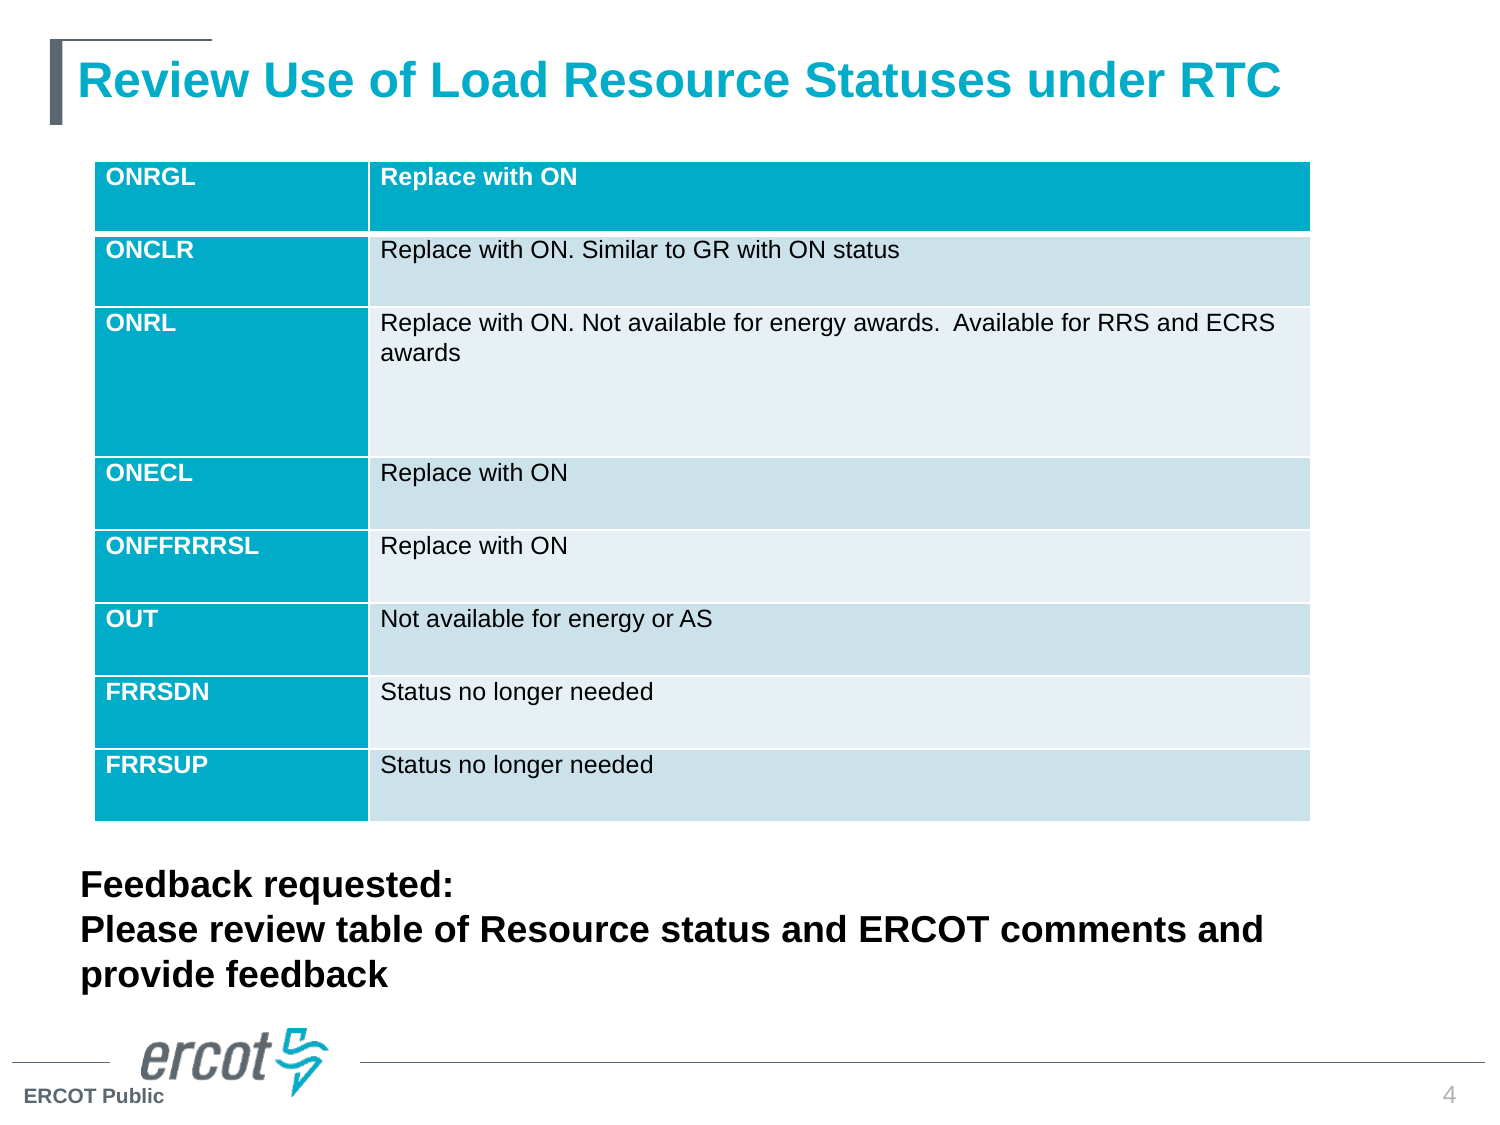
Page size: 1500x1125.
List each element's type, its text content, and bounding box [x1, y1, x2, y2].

table_cell FRRSDN [95, 677, 368, 748]
table_header ONRGL [95, 162, 368, 231]
table_cell FRRSUP [95, 750, 368, 821]
title Review Use of Load Resource Statuses under RTC [62, 39, 1450, 134]
table_cell Status no longer needed [370, 750, 1310, 821]
table_header Replace with ON [370, 162, 1310, 231]
table_cell ONFFRRRSL [95, 531, 368, 602]
table_cell ONECL [95, 458, 368, 529]
table_cell Replace with ON [370, 531, 1310, 602]
table_cell Replace with ON. Not available for energy awards. Available for RRS and ECRS awards [370, 308, 1310, 456]
picture [137, 1047, 332, 1100]
table_cell ONRL [95, 308, 368, 456]
table_cell ONCLR [95, 237, 368, 306]
table_cell Status no longer needed [370, 677, 1310, 748]
text_box Feedback requested: Please review table of Resource status and ERCOT comments and provide feedback [65, 852, 1421, 1047]
slide_number 4 [1412, 1076, 1488, 1112]
table_cell Replace with ON. Similar to GR with ON status [370, 237, 1310, 306]
table_cell Replace with ON [370, 458, 1310, 529]
table_cell OUT [95, 604, 368, 675]
table_cell Not available for energy or AS [370, 604, 1310, 675]
